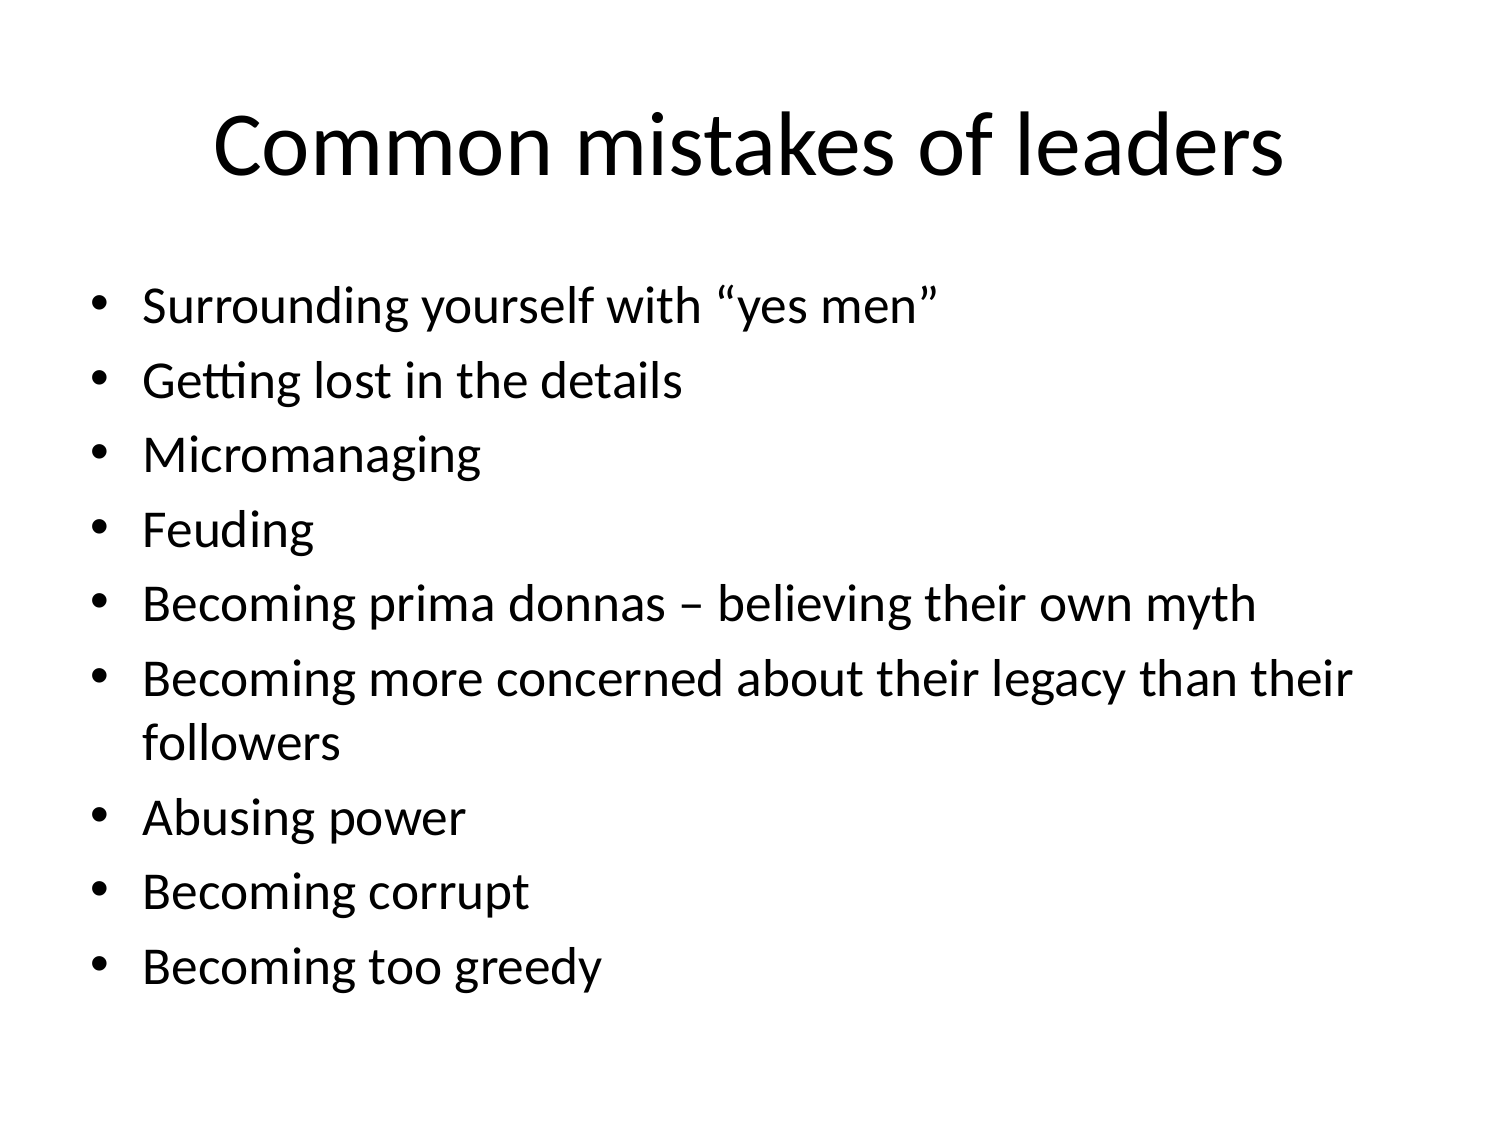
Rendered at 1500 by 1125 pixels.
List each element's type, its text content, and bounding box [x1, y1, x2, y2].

list Surrounding yourself with “yes men” Getting lost in the details Micromanaging Feuding Becoming prima donnas – believing their own myth Becoming more concerned about their legacy than their followers Abusing power Becoming corrupt Becoming too greedy [75, 262, 1425, 1005]
title Common mistakes of leaders [75, 45, 1425, 233]
